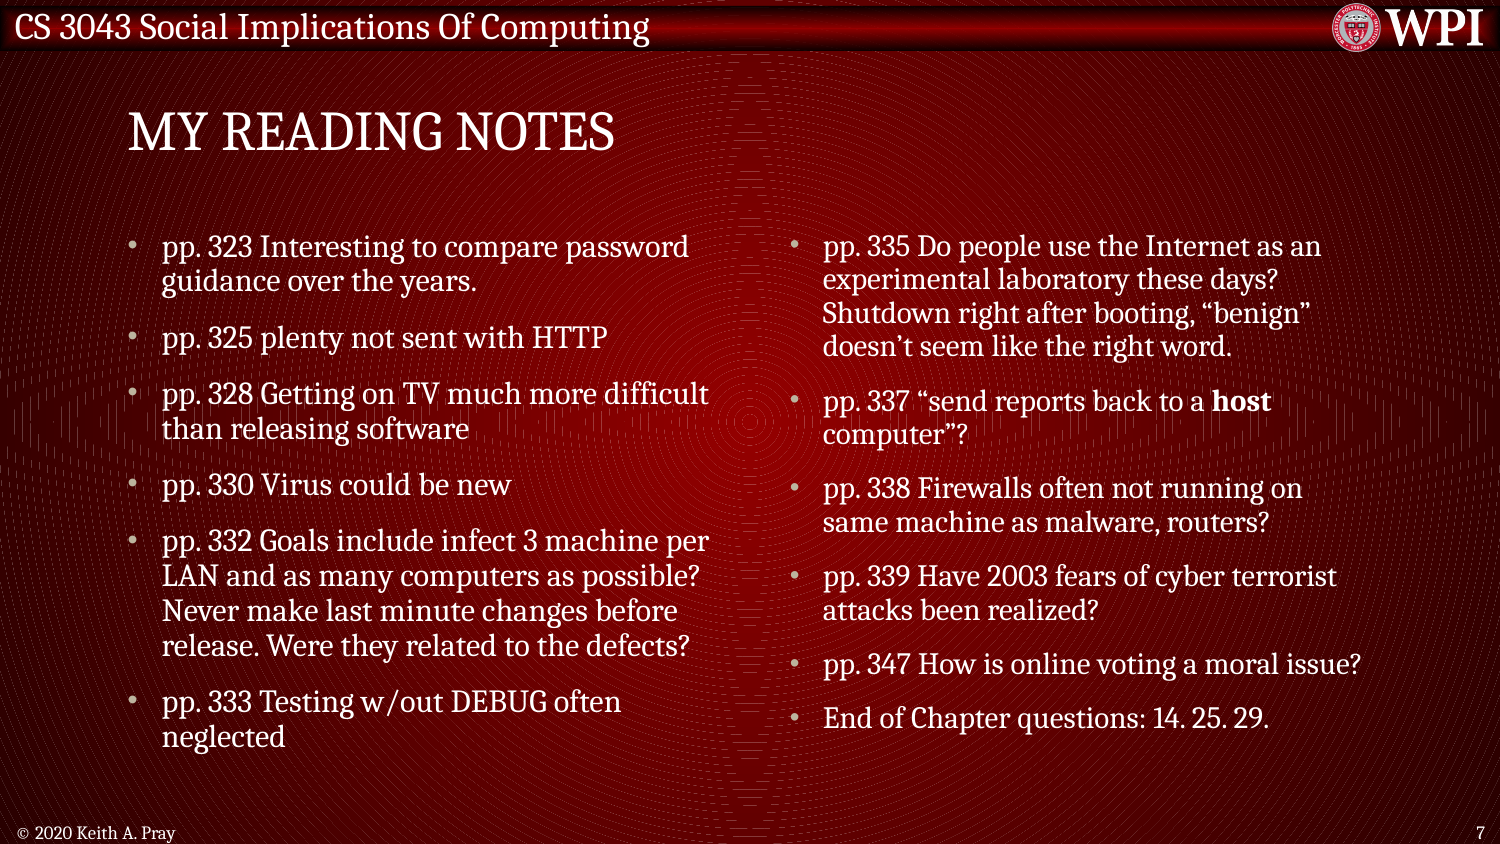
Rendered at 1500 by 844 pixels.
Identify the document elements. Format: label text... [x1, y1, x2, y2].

list pp. 335 Do people use the Internet as an experimental laboratory these days? Shutdown right after booting, “benign” doesn’t seem like the right word. pp. 337 “send reports back to a host computer”? pp. 338 Firewalls often not running on same machine as malware, routers? pp. 339 Have 2003 fears of cyber terrorist attacks been realized? pp. 347 How is online voting a moral issue? End of Chapter questions: 14. 25. 29. [774, 221, 1388, 772]
picture [1332, 3, 1483, 52]
footer © 2020 Keith A. Pray [0, 819, 913, 844]
slide_number 7 [1397, 819, 1500, 844]
title My Reading Notes [112, 59, 1388, 210]
list pp. 323 Interesting to compare password guidance over the years. pp. 325 plenty not sent with HTTP pp. 328 Getting on TV much more difficult than releasing software pp. 330 Virus could be new pp. 332 Goals include infect 3 machine per LAN and as many computers as possible? Never make last minute changes before release. Were they related to the defects? pp. 333 Testing w/out DEBUG often neglected [112, 221, 725, 772]
